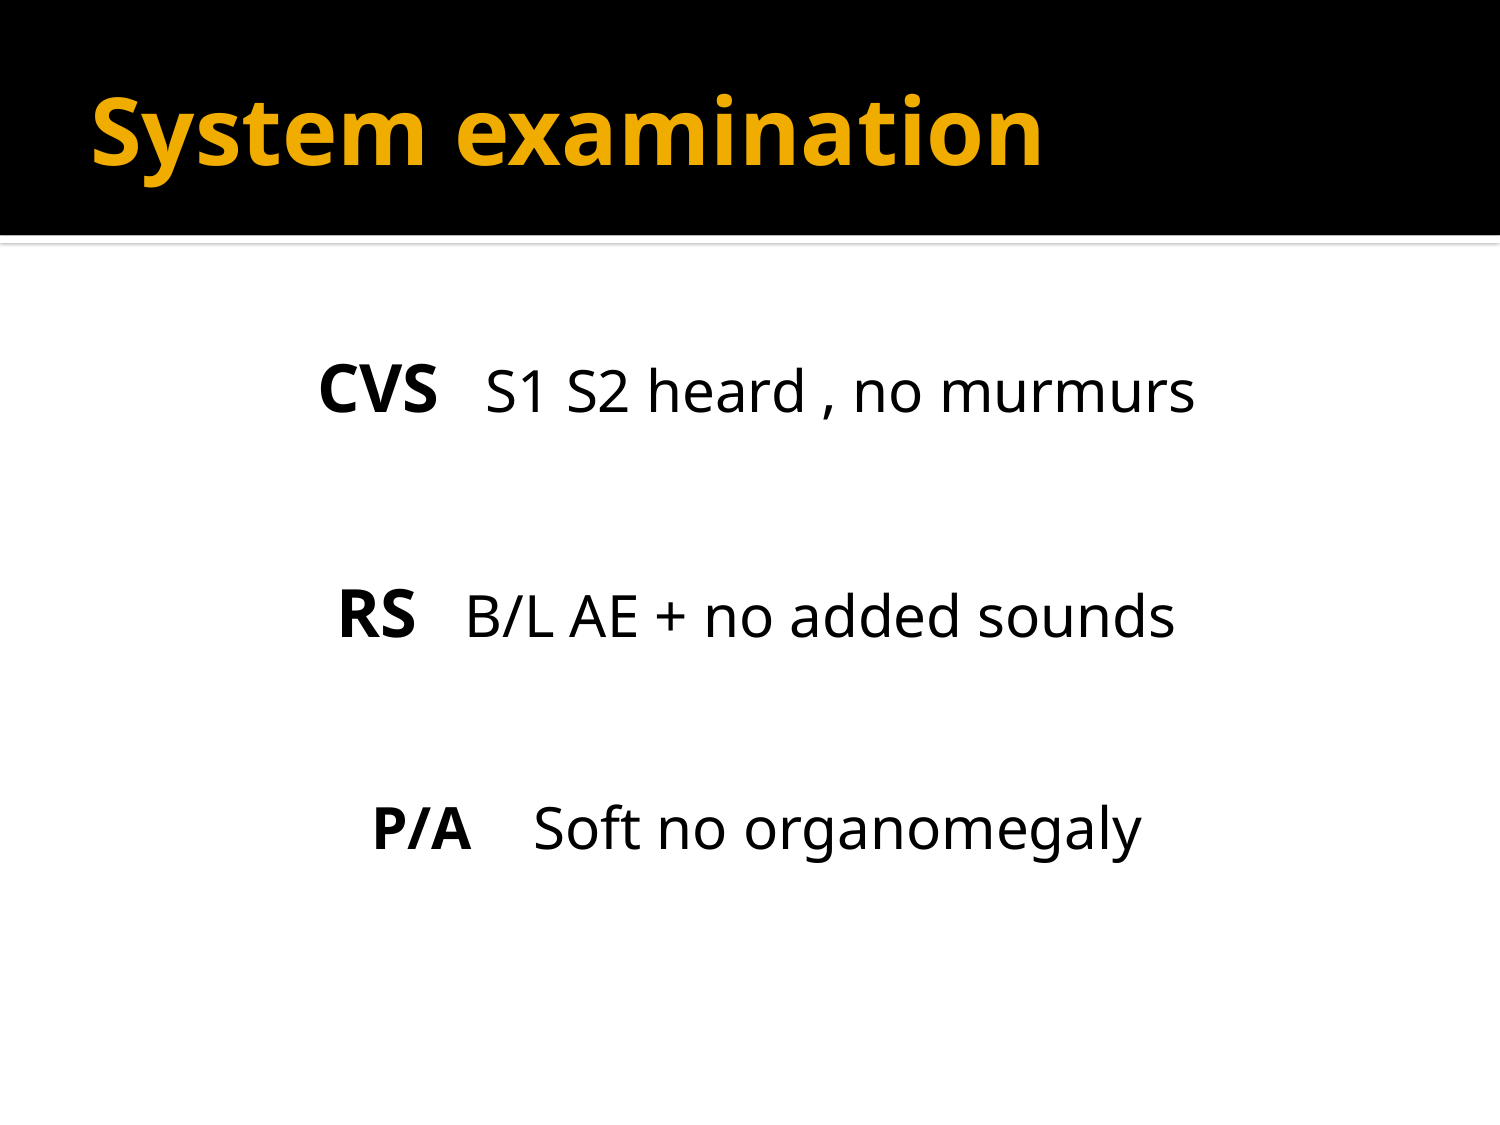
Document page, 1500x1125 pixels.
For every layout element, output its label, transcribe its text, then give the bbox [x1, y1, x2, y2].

list CVS S1 S2 heard , no murmurs RS B/L AE + no added sounds P/A Soft no organomegaly [75, 291, 1425, 1050]
title System examination [75, 25, 1425, 231]
